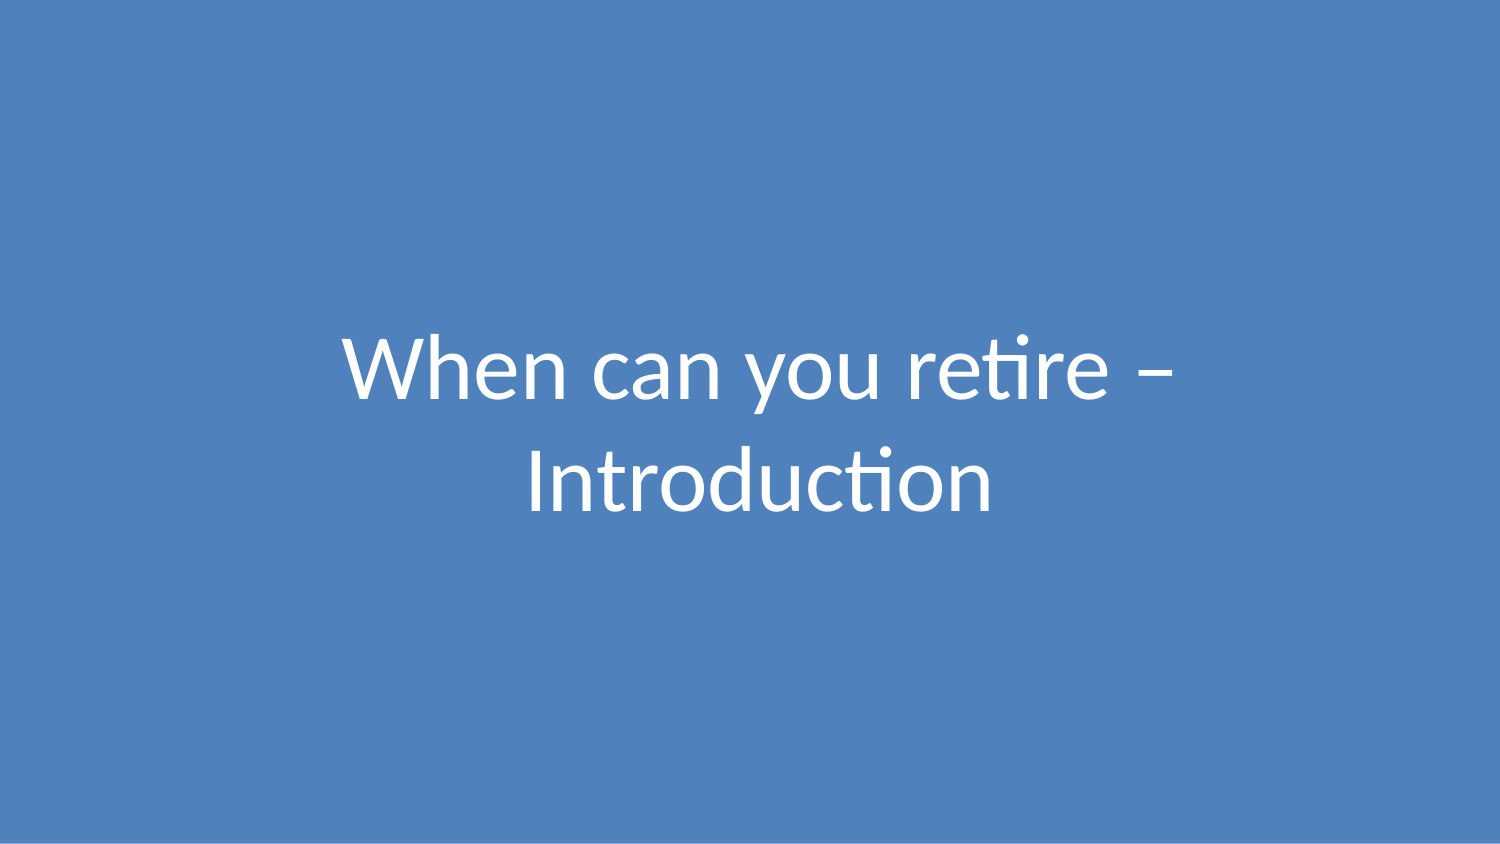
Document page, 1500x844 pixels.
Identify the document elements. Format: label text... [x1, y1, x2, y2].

title When can you retire – Introduction [90, 262, 1410, 531]
